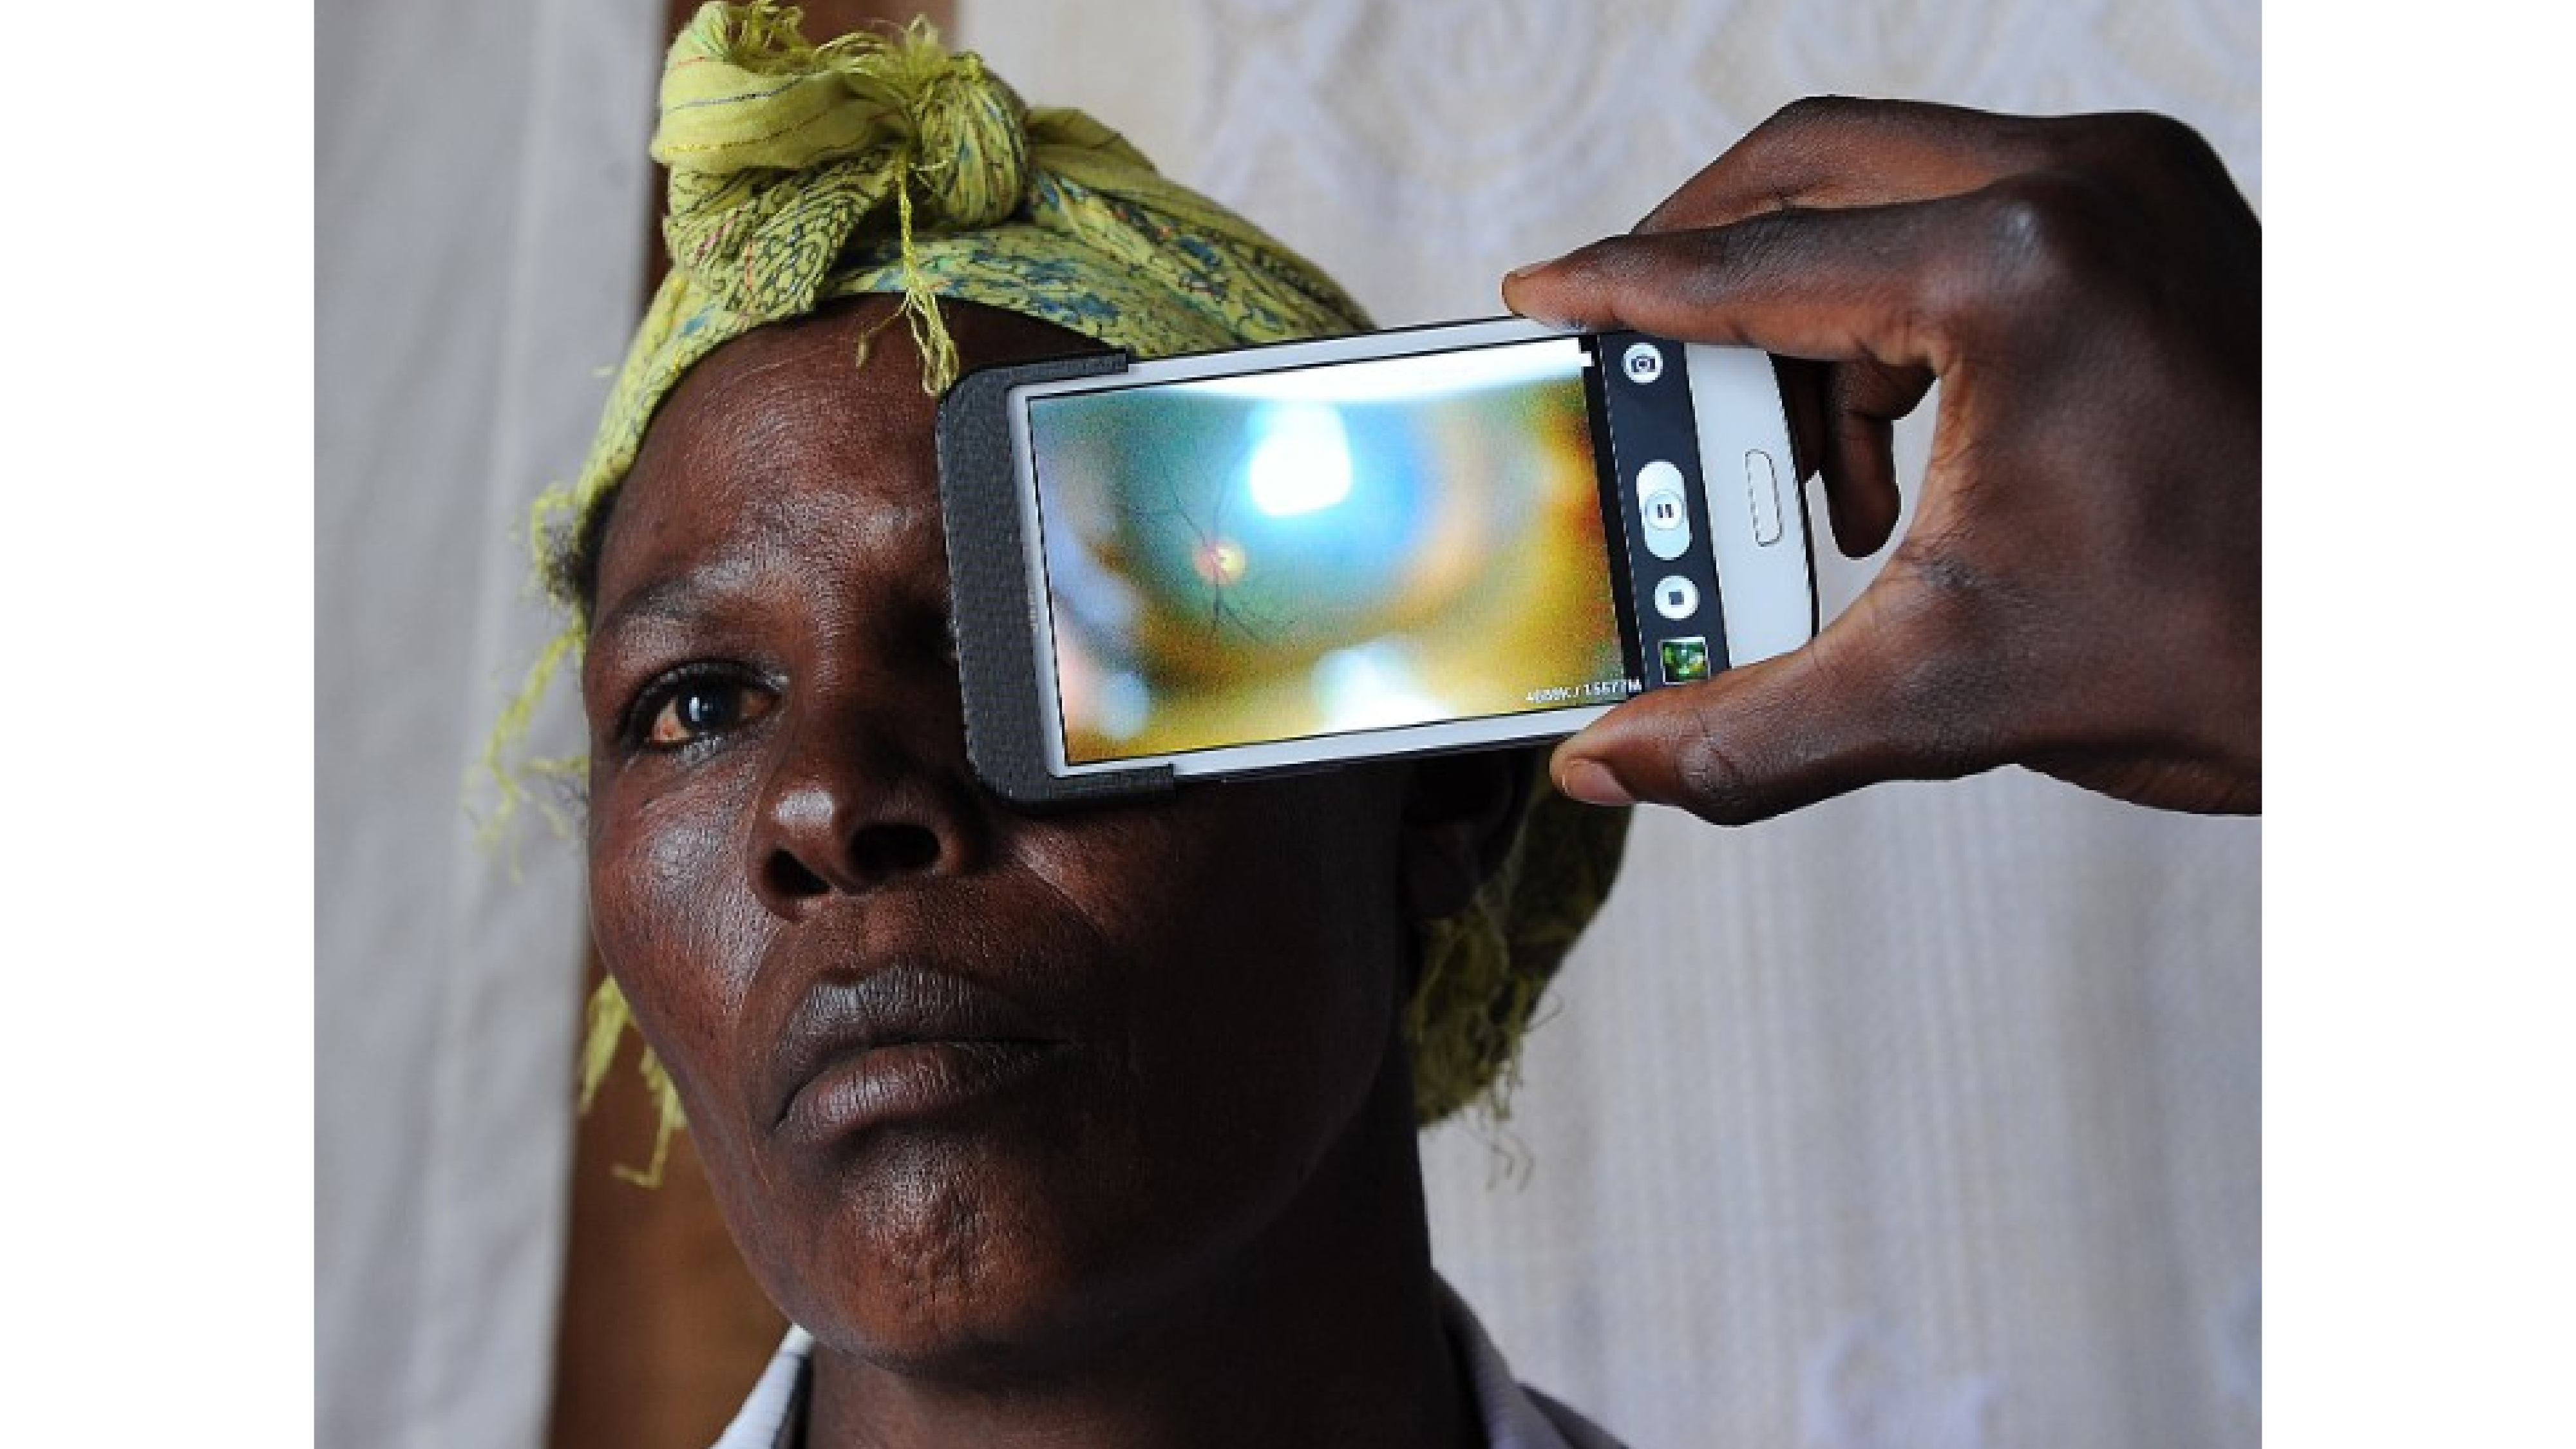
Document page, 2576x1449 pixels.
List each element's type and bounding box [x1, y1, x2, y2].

picture [314, 0, 2262, 1449]
